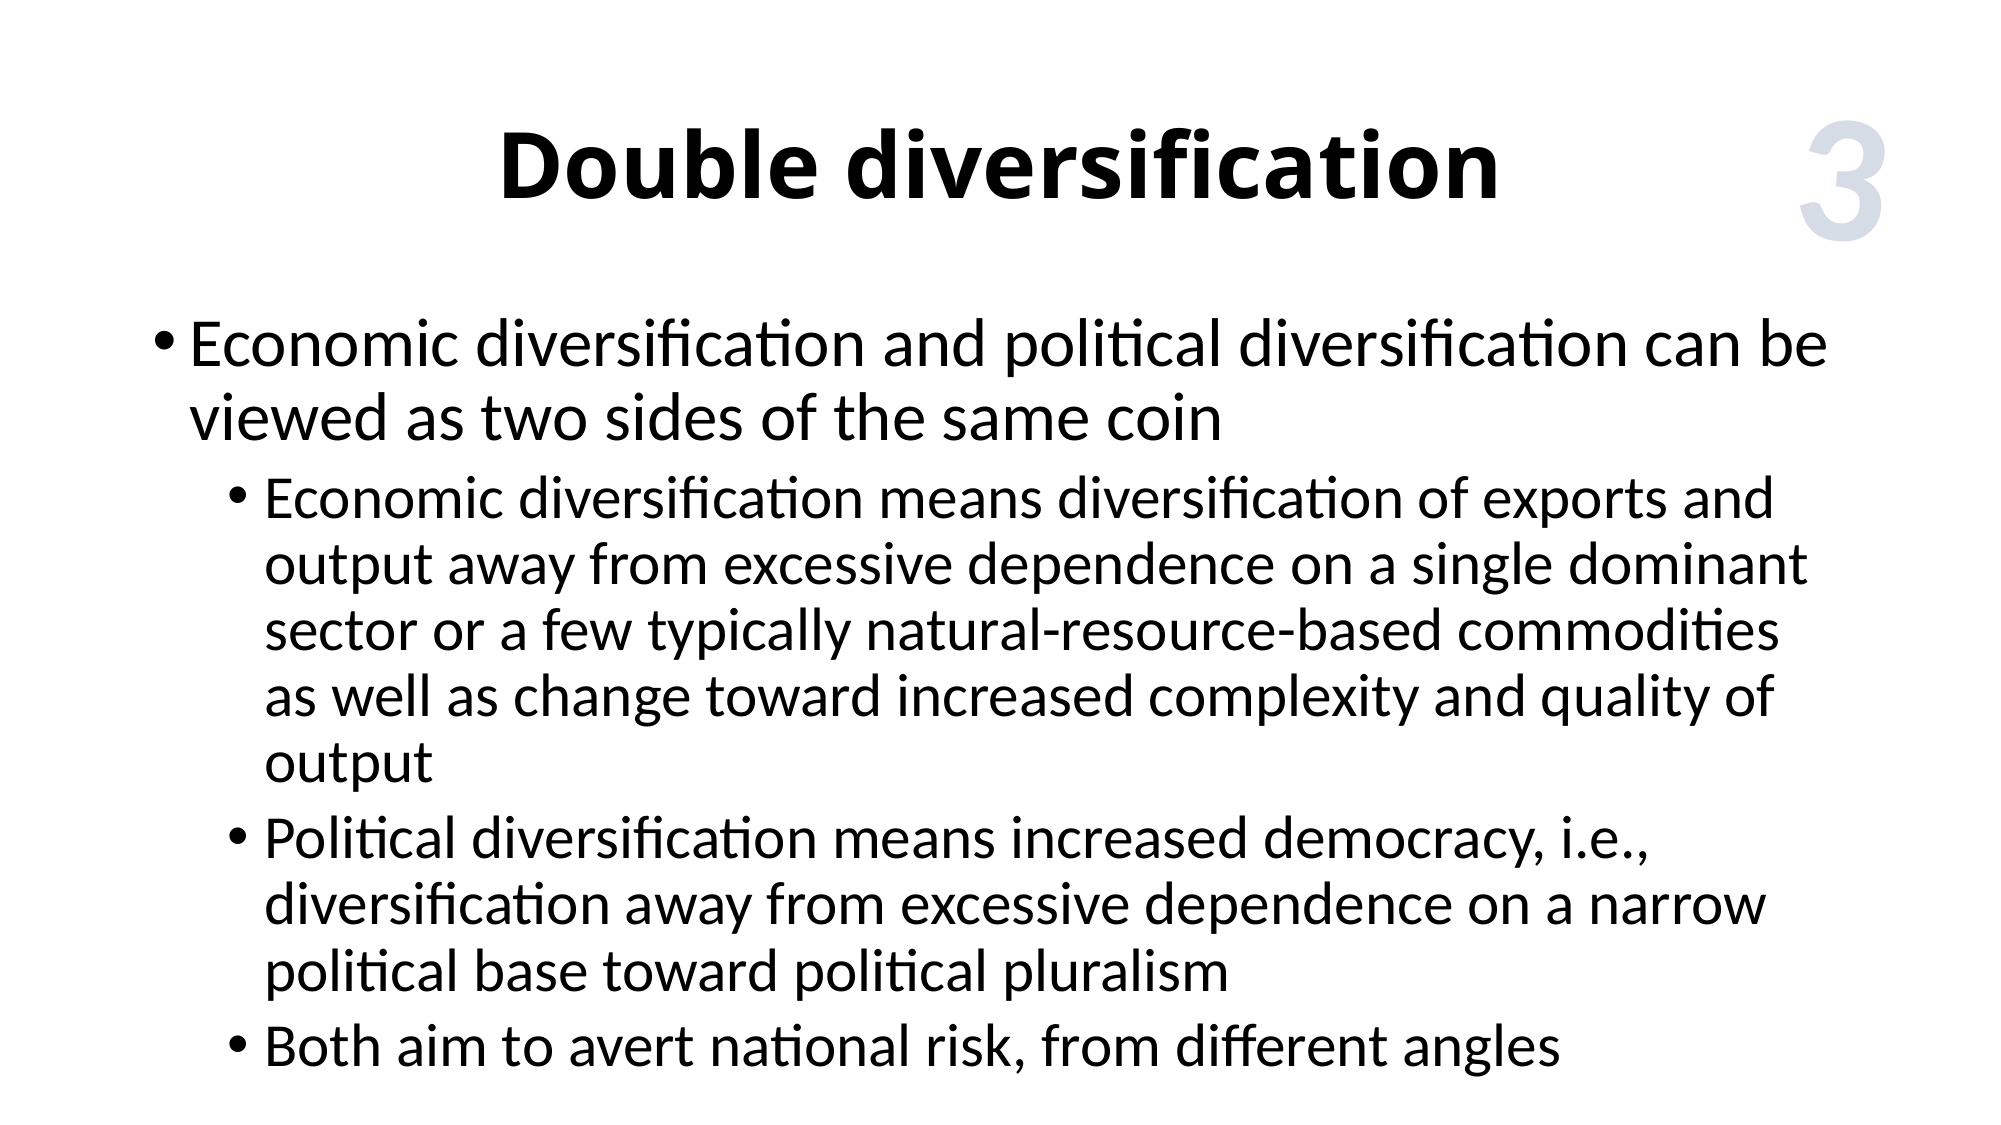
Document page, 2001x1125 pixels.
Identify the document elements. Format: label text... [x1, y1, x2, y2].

text_box 3 [1770, 44, 1919, 291]
title Double diversification [137, 59, 1793, 278]
list Economic diversification and political diversification can be viewed as two sides of the same coin Economic diversification means diversification of exports and output away from excessive dependence on a single dominant sector or a few typically natural-resource-based commodities as well as change toward increased complexity and quality of output Political diversification means increased democracy, i.e., diversification away from excessive dependence on a narrow political base toward political pluralism Both aim to avert national risk, from different angles [137, 299, 1863, 1090]
